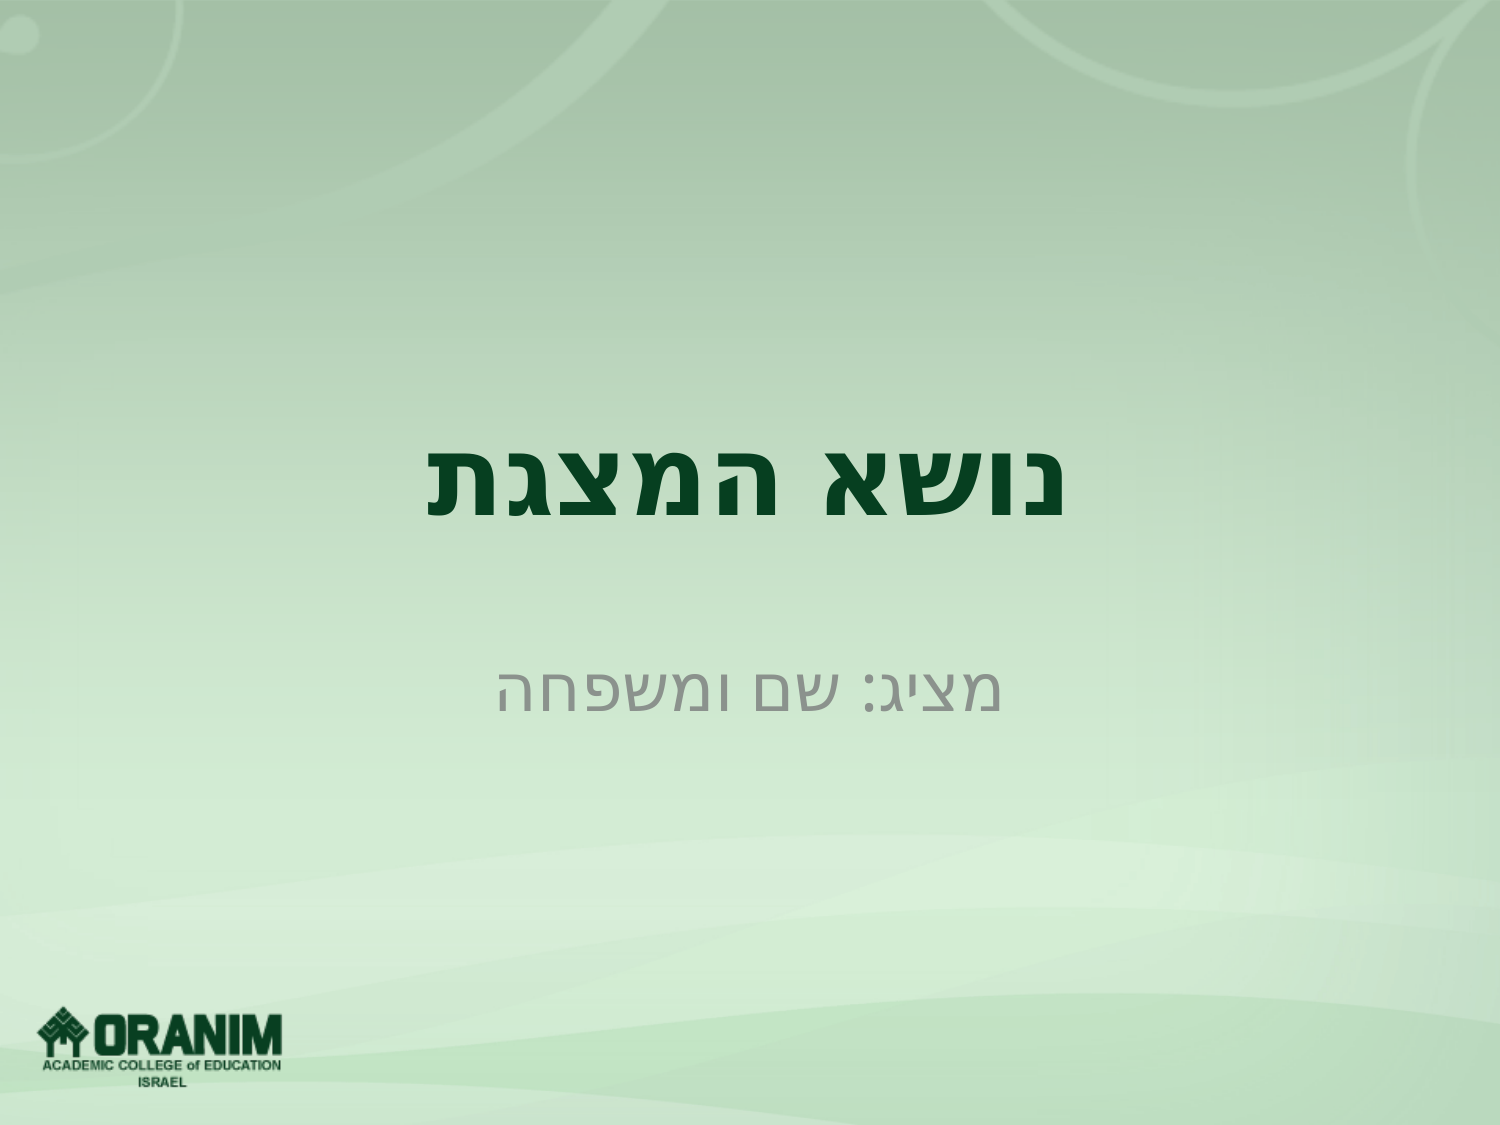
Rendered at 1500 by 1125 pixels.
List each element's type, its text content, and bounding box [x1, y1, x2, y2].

title נושא המצגת [112, 349, 1388, 591]
subtitle מציג: שם ומשפחה [225, 637, 1275, 750]
picture [0, 0, 1500, 1125]
